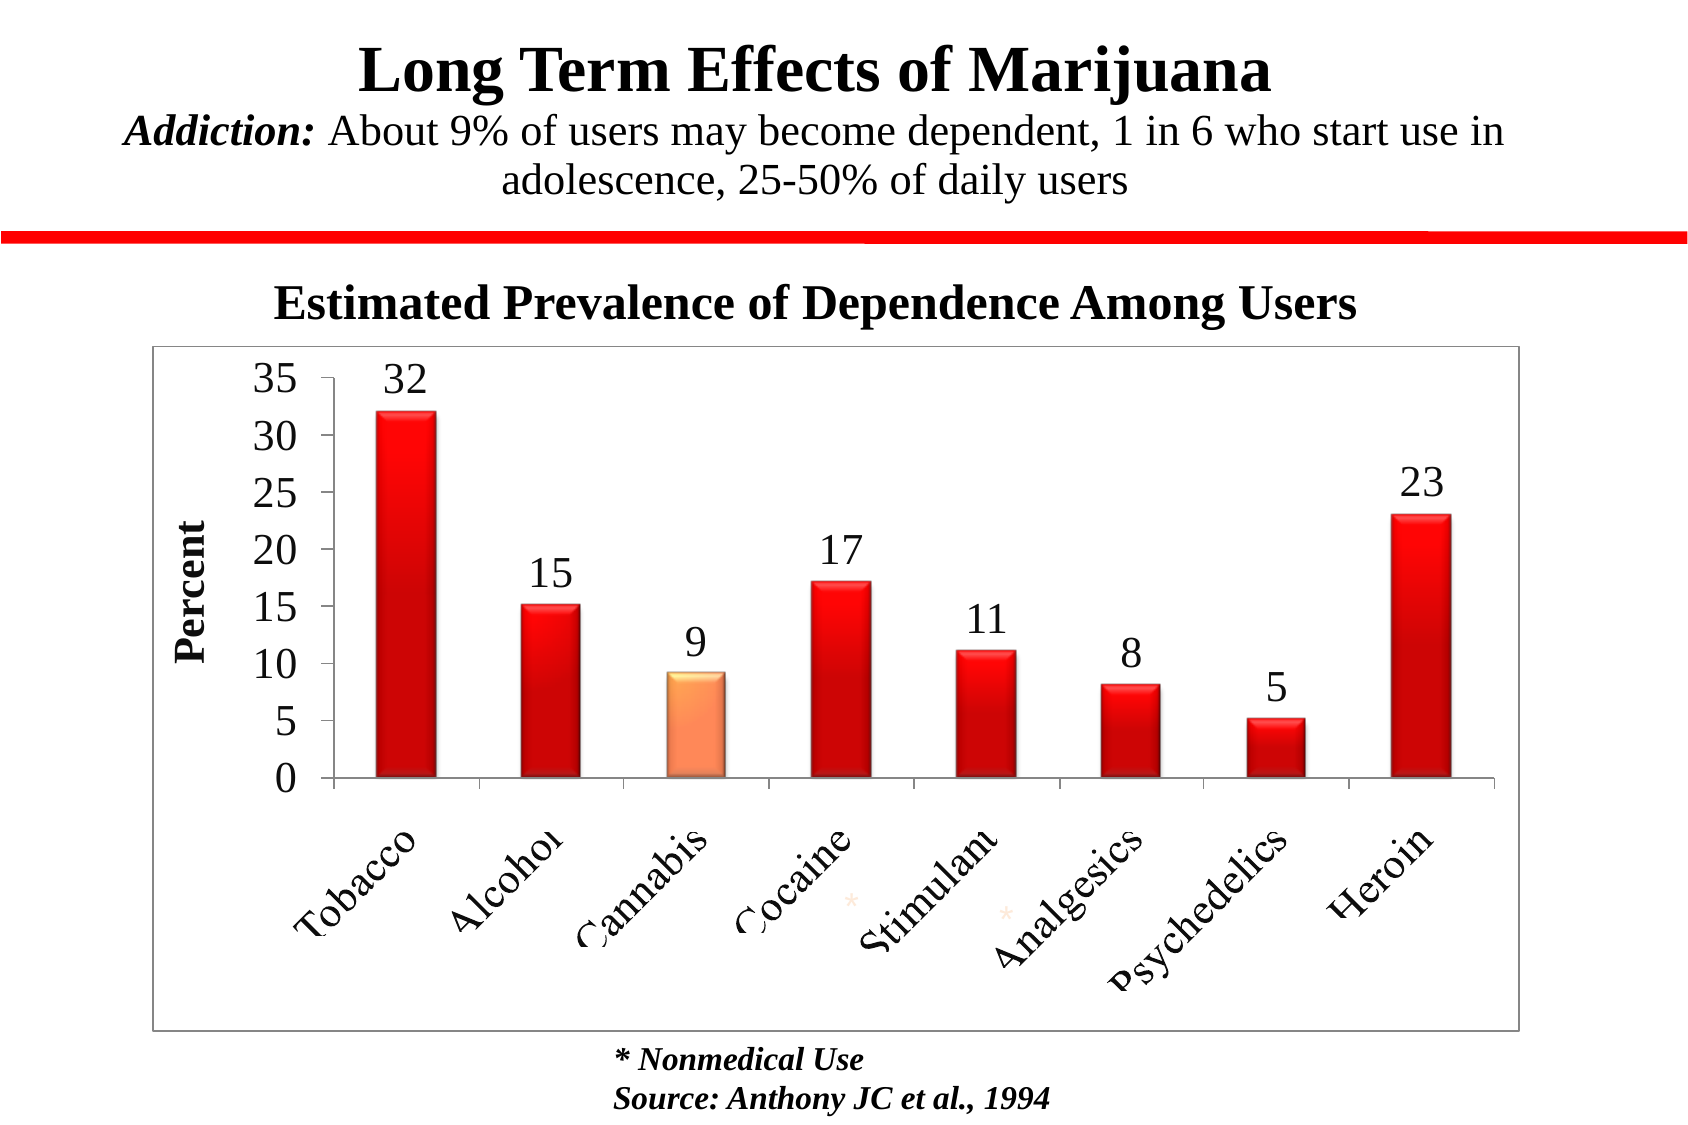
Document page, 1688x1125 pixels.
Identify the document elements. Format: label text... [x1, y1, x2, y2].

text_box Estimated Prevalence of Dependence Among Users [258, 261, 1569, 337]
text_box * Nonmedical Use Source: Anthony JC et al., 1994 [598, 1047, 1119, 1124]
title Long Term Effects of Marijuana Addiction: About 9% of users may become dependent, 1 in 6 who start use in adolescence, 25-50% of daily users [56, 24, 1576, 213]
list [143, 337, 1527, 1039]
